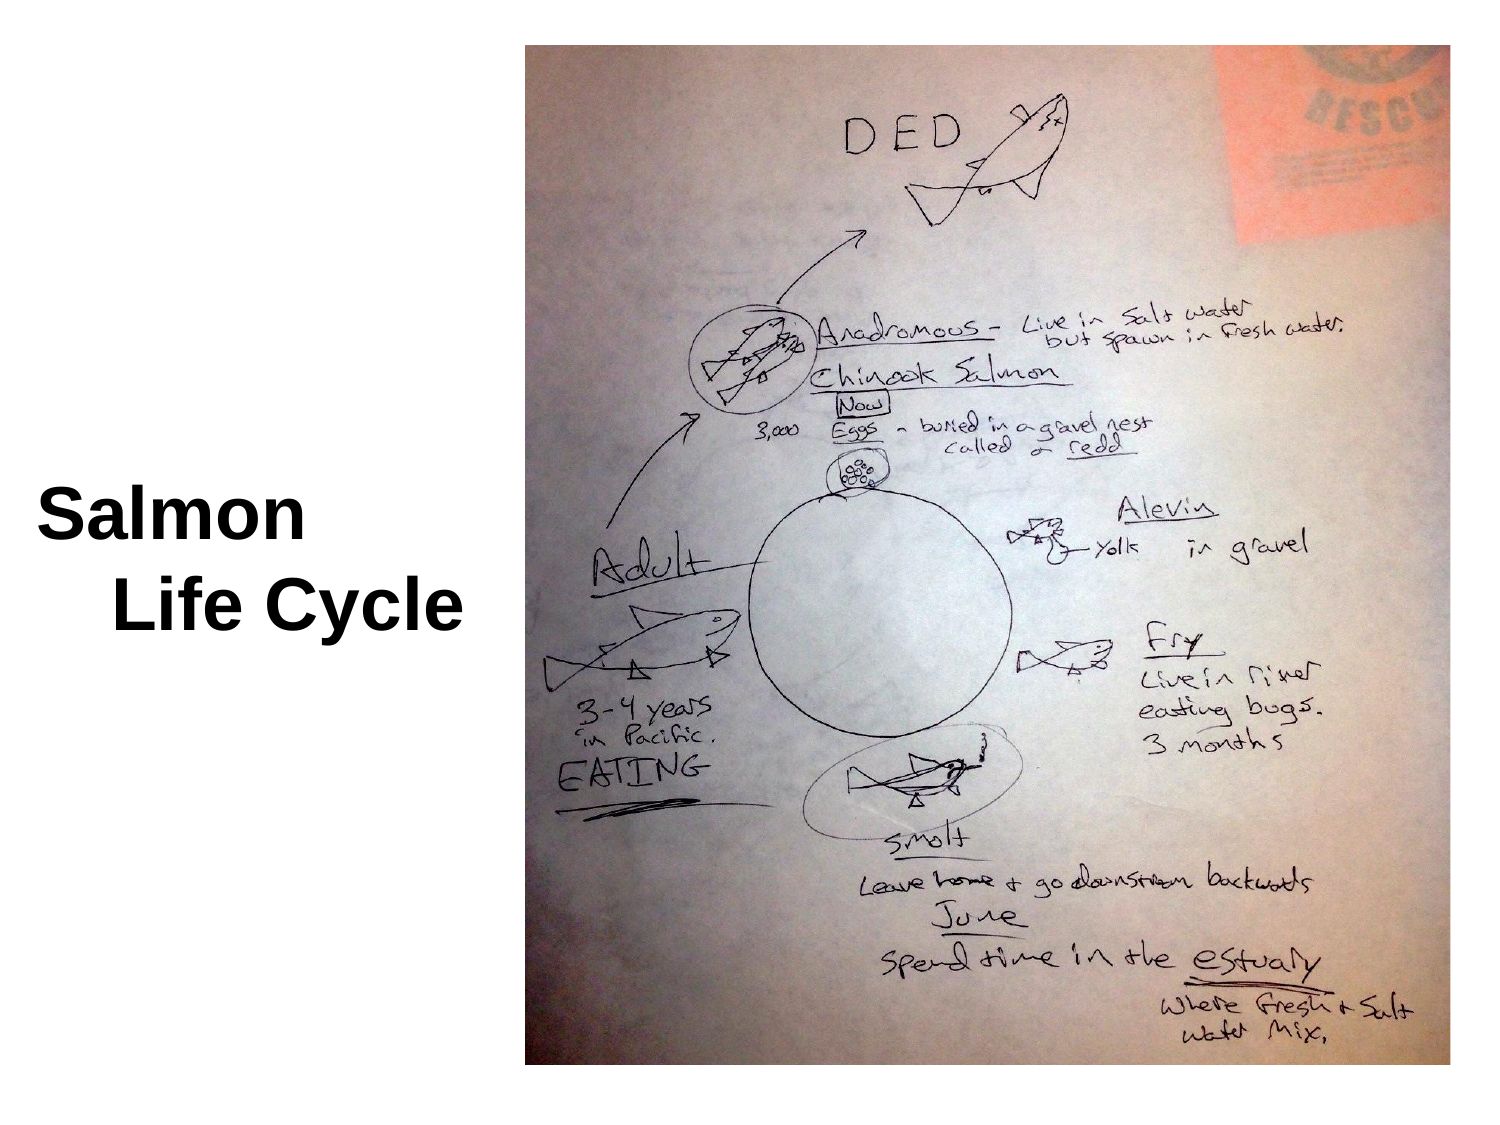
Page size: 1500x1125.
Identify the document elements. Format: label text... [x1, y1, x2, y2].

picture [524, 44, 1451, 1066]
text_box Salmon Life Cycle [21, 166, 519, 660]
